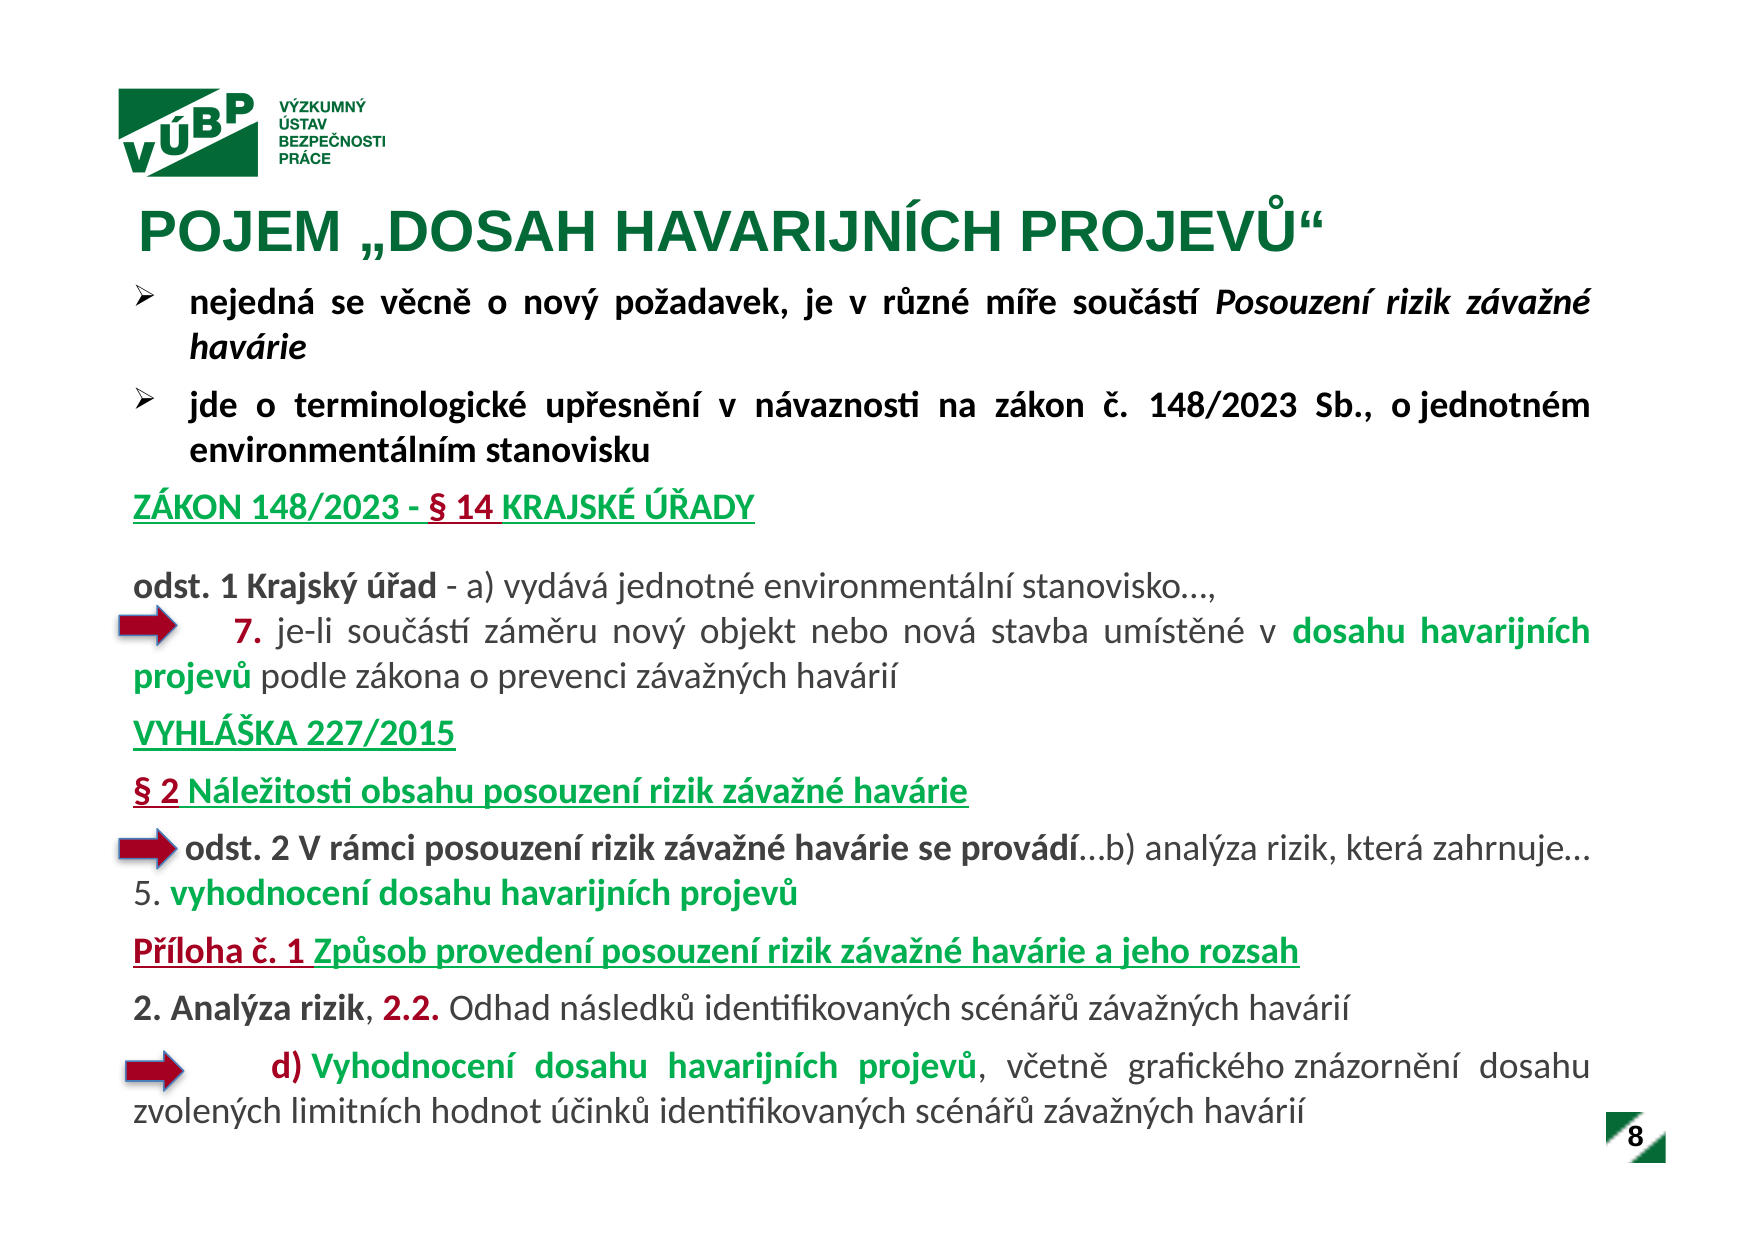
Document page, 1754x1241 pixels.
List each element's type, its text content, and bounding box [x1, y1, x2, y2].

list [1605, 1112, 1666, 1163]
picture [117, 88, 385, 178]
text_box pojem „dosah havarijních projevů“ [138, 192, 1428, 269]
text_box nejedná se věcně o nový požadavek, je v různé míře součástí Posouzení rizik závažné havárie jde o terminologické upřesnění v návaznosti na zákon č. 148/2023 Sb., o jednotném environmentálním stanovisku Zákon 148/2023 - § 14 Krajské úřady odst. 1 Krajský úřad - a) vydává jednotné environmentální stanovisko…, 7. je-li součástí záměru nový objekt nebo nová stavba umístěné v dosahu havarijních projevů podle zákona o prevenci závažných havárií Vyhláška 227/2015 § 2 Náležitosti obsahu posouzení rizik závažné havárie odst. 2 V rámci posouzení rizik závažné havárie se provádí…b) analýza rizik, která zahrnuje…5. vyhodnocení dosahu havarijních projevů Příloha č. 1 Způsob provedení posouzení rizik závažné havárie a jeho rozsah 2. Analýza rizik, 2.2. Odhad následků identifikovaných scénářů závažných havárií d) Vyhodnocení dosahu havarijních projevů, včetně grafického znázornění dosahu zvolených limitních hodnot účinků identifikovaných scénářů závažných havárií [118, 269, 1607, 1154]
text_box [118, 604, 178, 647]
text_box [118, 828, 178, 870]
text_box [125, 1050, 185, 1092]
